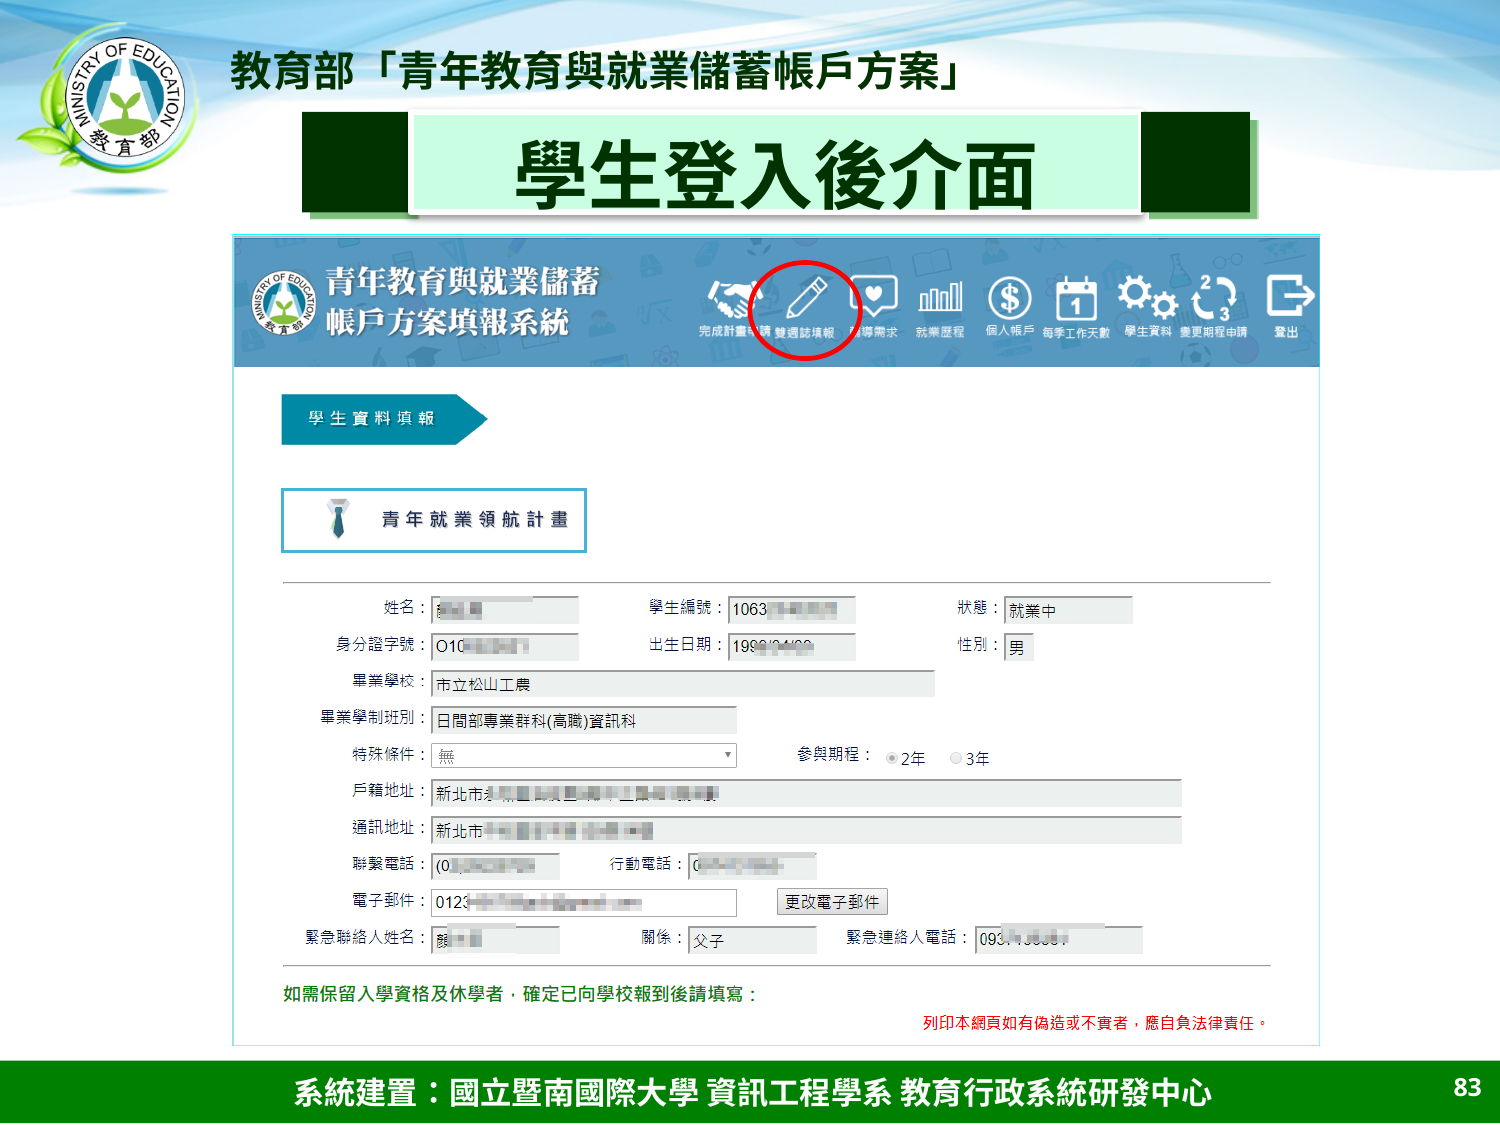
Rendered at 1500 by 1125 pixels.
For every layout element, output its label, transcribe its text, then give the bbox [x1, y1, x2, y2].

text_box 學生登入後介面 [408, 109, 1144, 215]
picture [0, 0, 1500, 1060]
text_box [1141, 111, 1250, 213]
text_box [232, 234, 1321, 1046]
slide_number 83 [1146, 1063, 1498, 1117]
text_box [302, 111, 405, 213]
